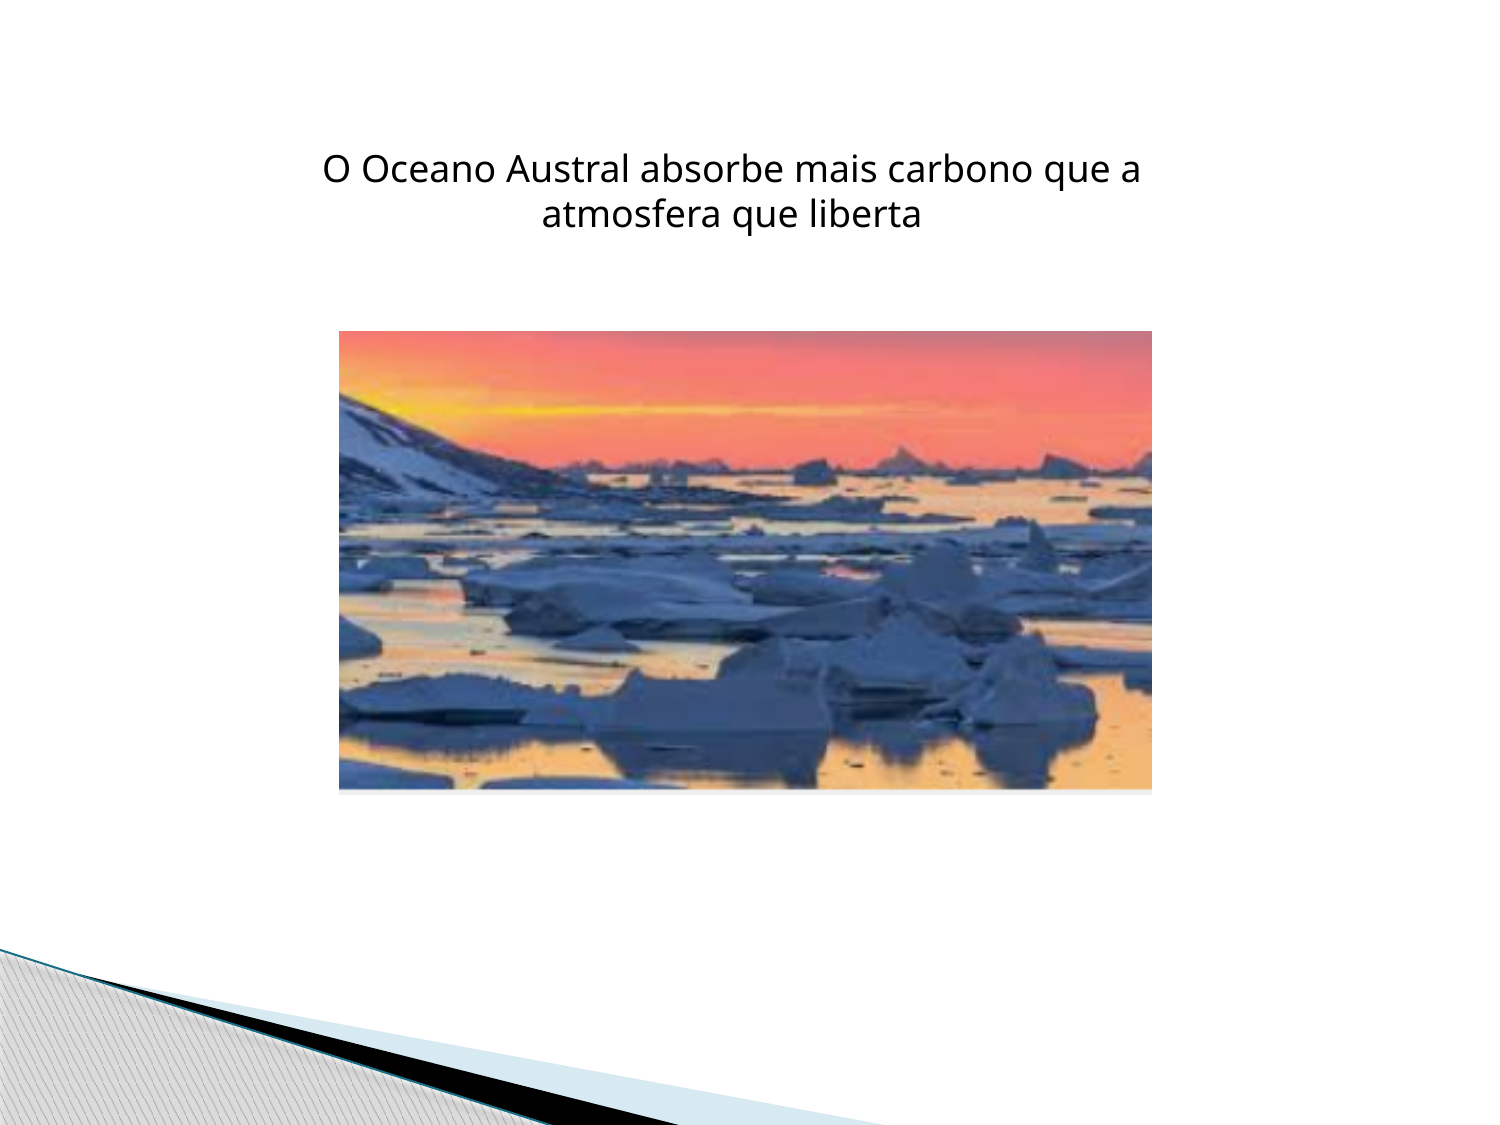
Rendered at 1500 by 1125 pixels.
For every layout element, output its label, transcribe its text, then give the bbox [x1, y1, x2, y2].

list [339, 331, 1152, 796]
text_box O Oceano Austral absorbe mais carbono que a atmosfera que liberta [230, 137, 1235, 242]
